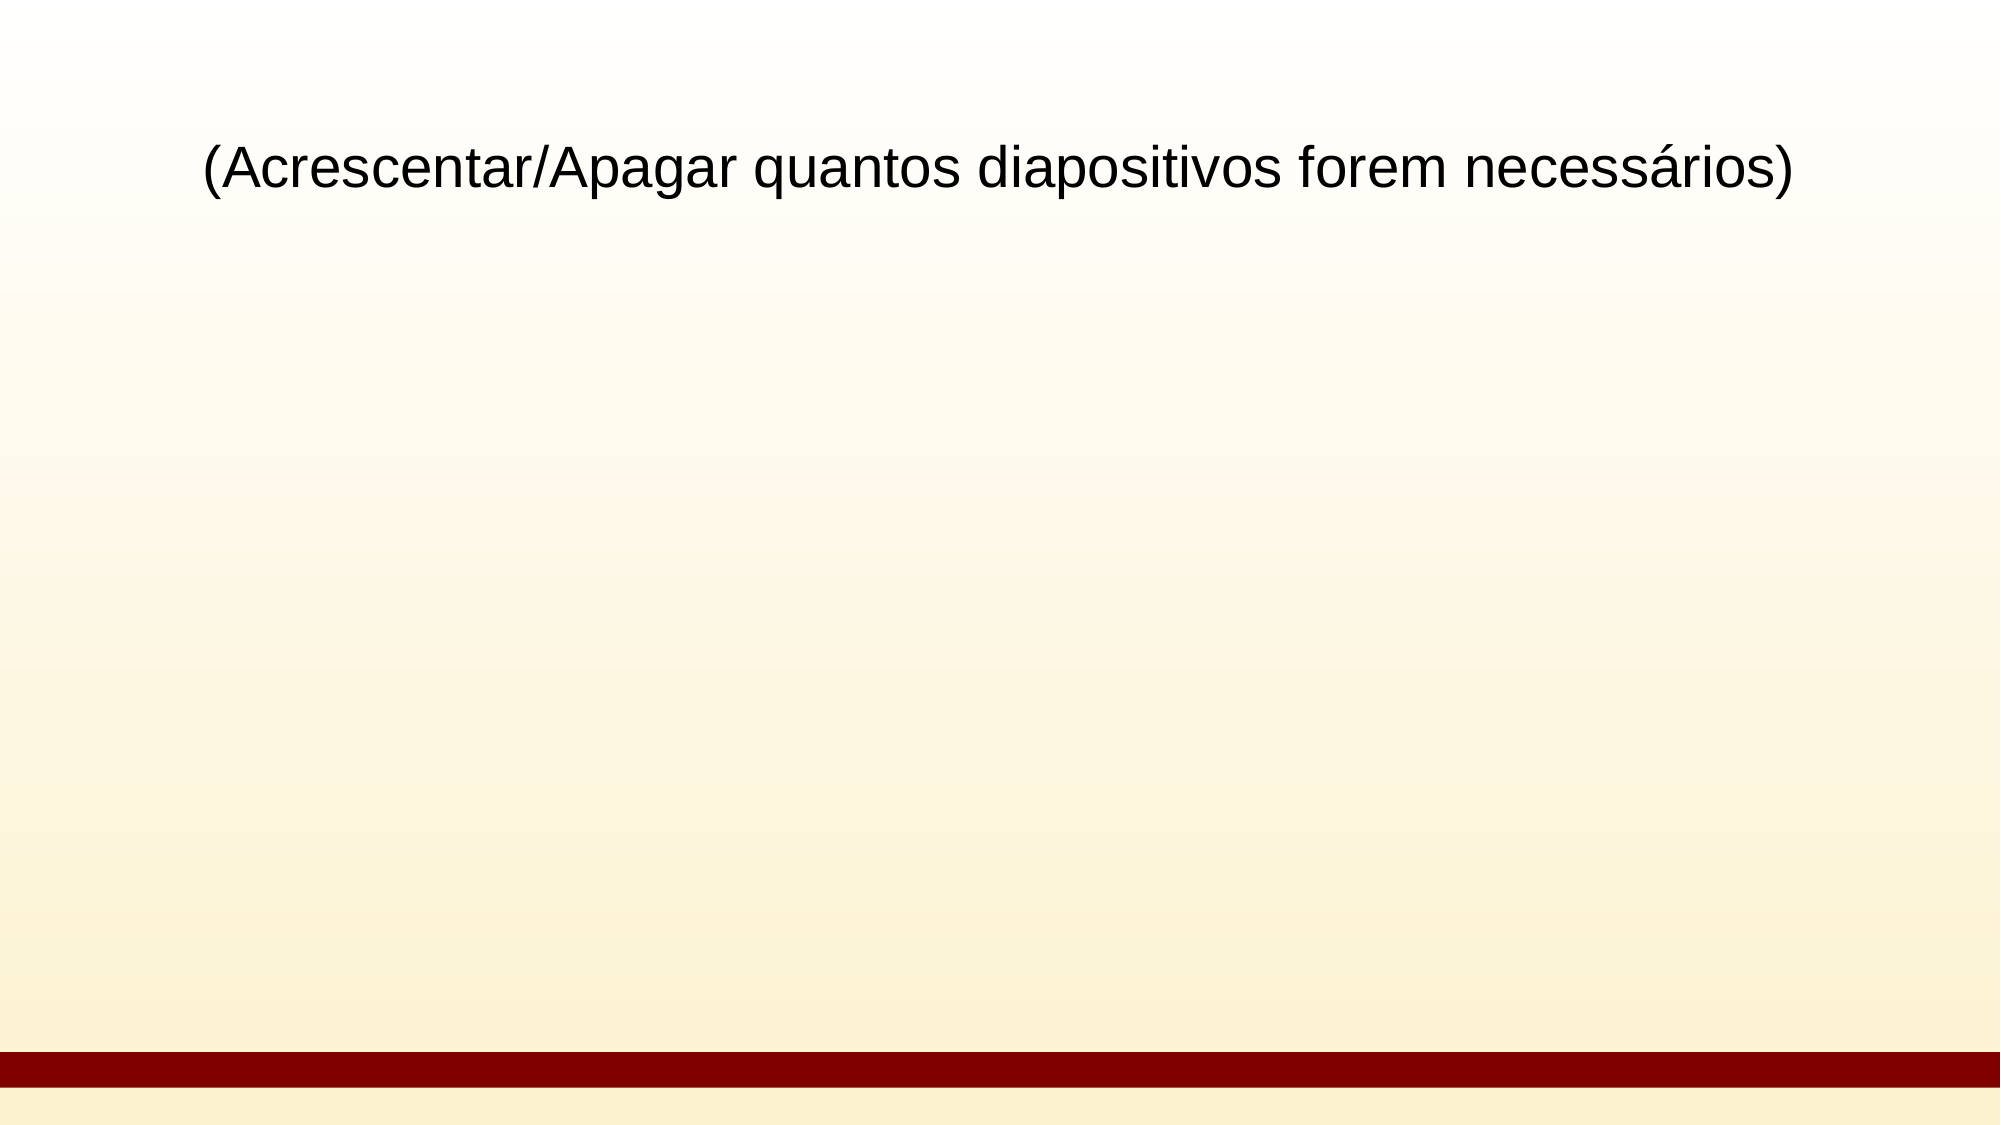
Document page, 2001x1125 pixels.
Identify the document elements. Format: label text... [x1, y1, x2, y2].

title (Acrescentar/Apagar quantos diapositivos forem necessários) [137, 59, 1863, 278]
text_box [0, 1051, 2000, 1089]
